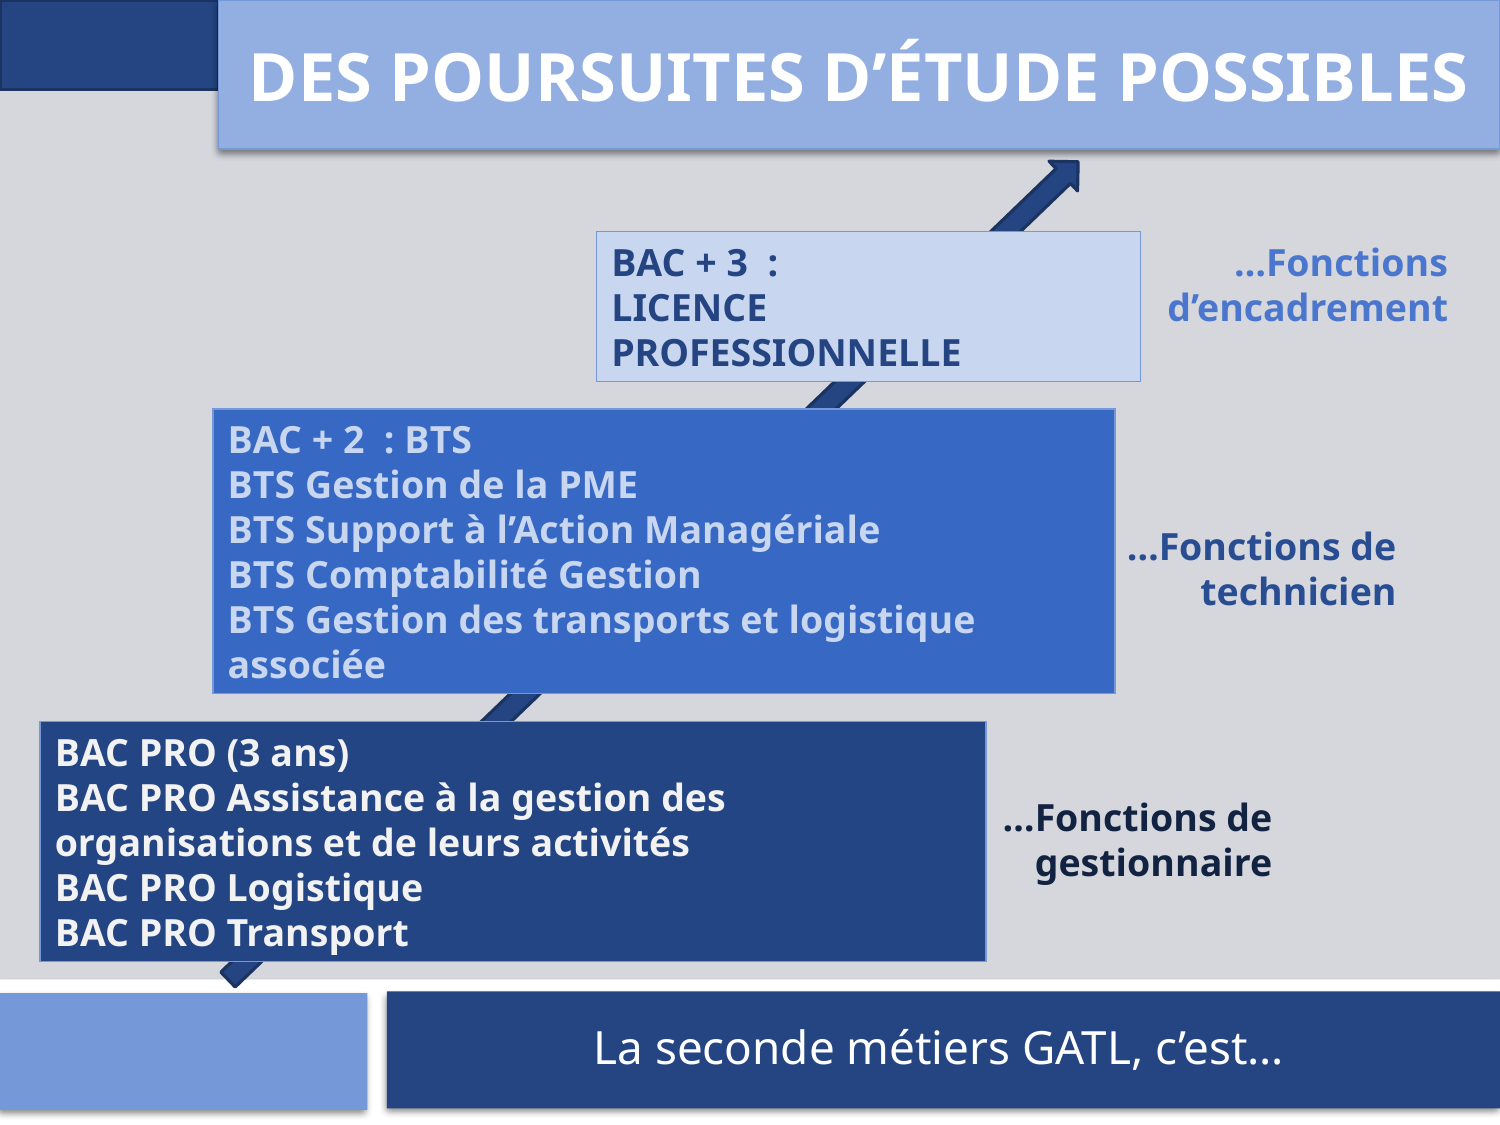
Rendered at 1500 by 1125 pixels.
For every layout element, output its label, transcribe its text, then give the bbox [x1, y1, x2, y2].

text_box [219, 962, 264, 989]
text_box [989, 159, 1080, 231]
text_box [479, 694, 543, 721]
text_box [0, 0, 216, 91]
text_box BAC + 2 : BTS BTS Gestion de la PME BTS Support à l’Action Managériale BTS Comptabilité Gestion BTS Gestion des transports et logistique associée [212, 408, 1116, 694]
text_box BAC + 3 : LICENCE PROFESSIONNELLE [596, 231, 1141, 382]
text_box BAC PRO (3 ans) BAC PRO Assistance à la gestion des organisations et de leurs activités BAC PRO Logistique BAC PRO Transport [39, 721, 987, 962]
text_box Des poursuites d’Étude possibles [218, 0, 1500, 150]
text_box La seconde métiers GATL, c’est… [407, 1011, 1471, 1082]
text_box …Fonctions de gestionnaire [987, 786, 1288, 892]
text_box …Fonctions de technicien [1116, 515, 1412, 620]
text_box [805, 382, 867, 408]
text_box …Fonctions d’encadrement [1139, 231, 1463, 337]
